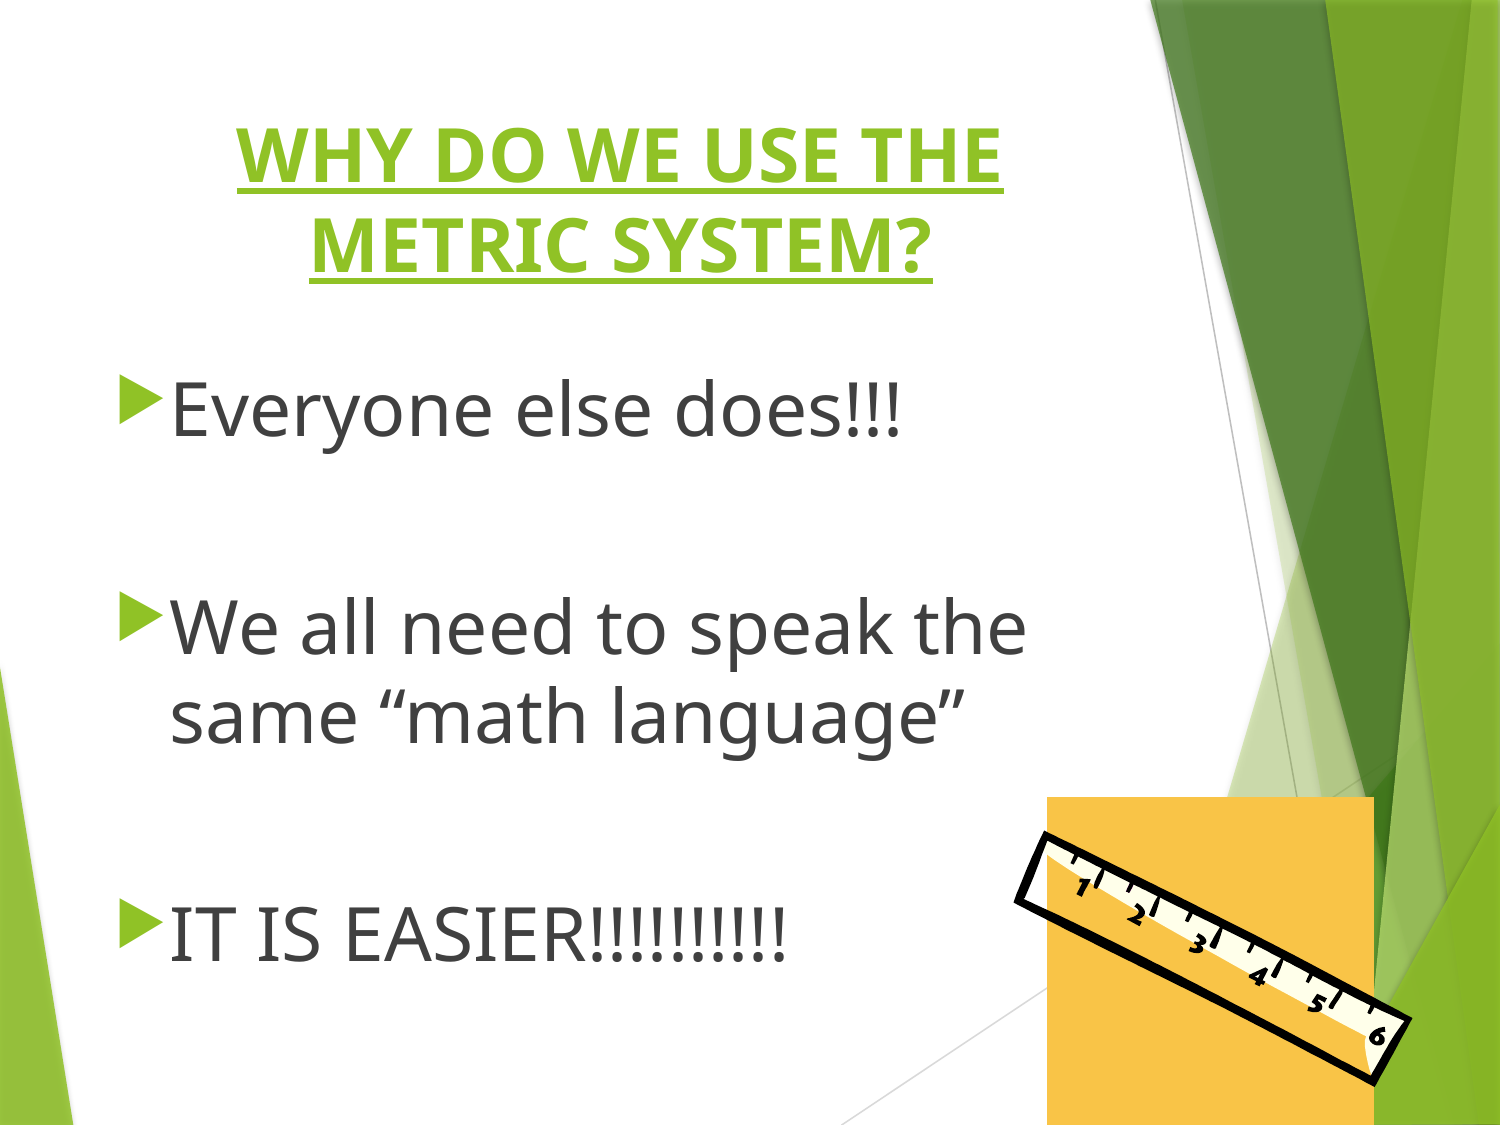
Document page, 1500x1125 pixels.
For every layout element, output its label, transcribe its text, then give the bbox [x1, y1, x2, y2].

list Everyone else does!!! We all need to speak the same “math language” IT IS EASIER!!!!!!!!!! [99, 354, 1142, 992]
title WHY DO WE USE THE METRIC SYSTEM? [99, 99, 1142, 317]
picture [1011, 796, 1413, 1125]
